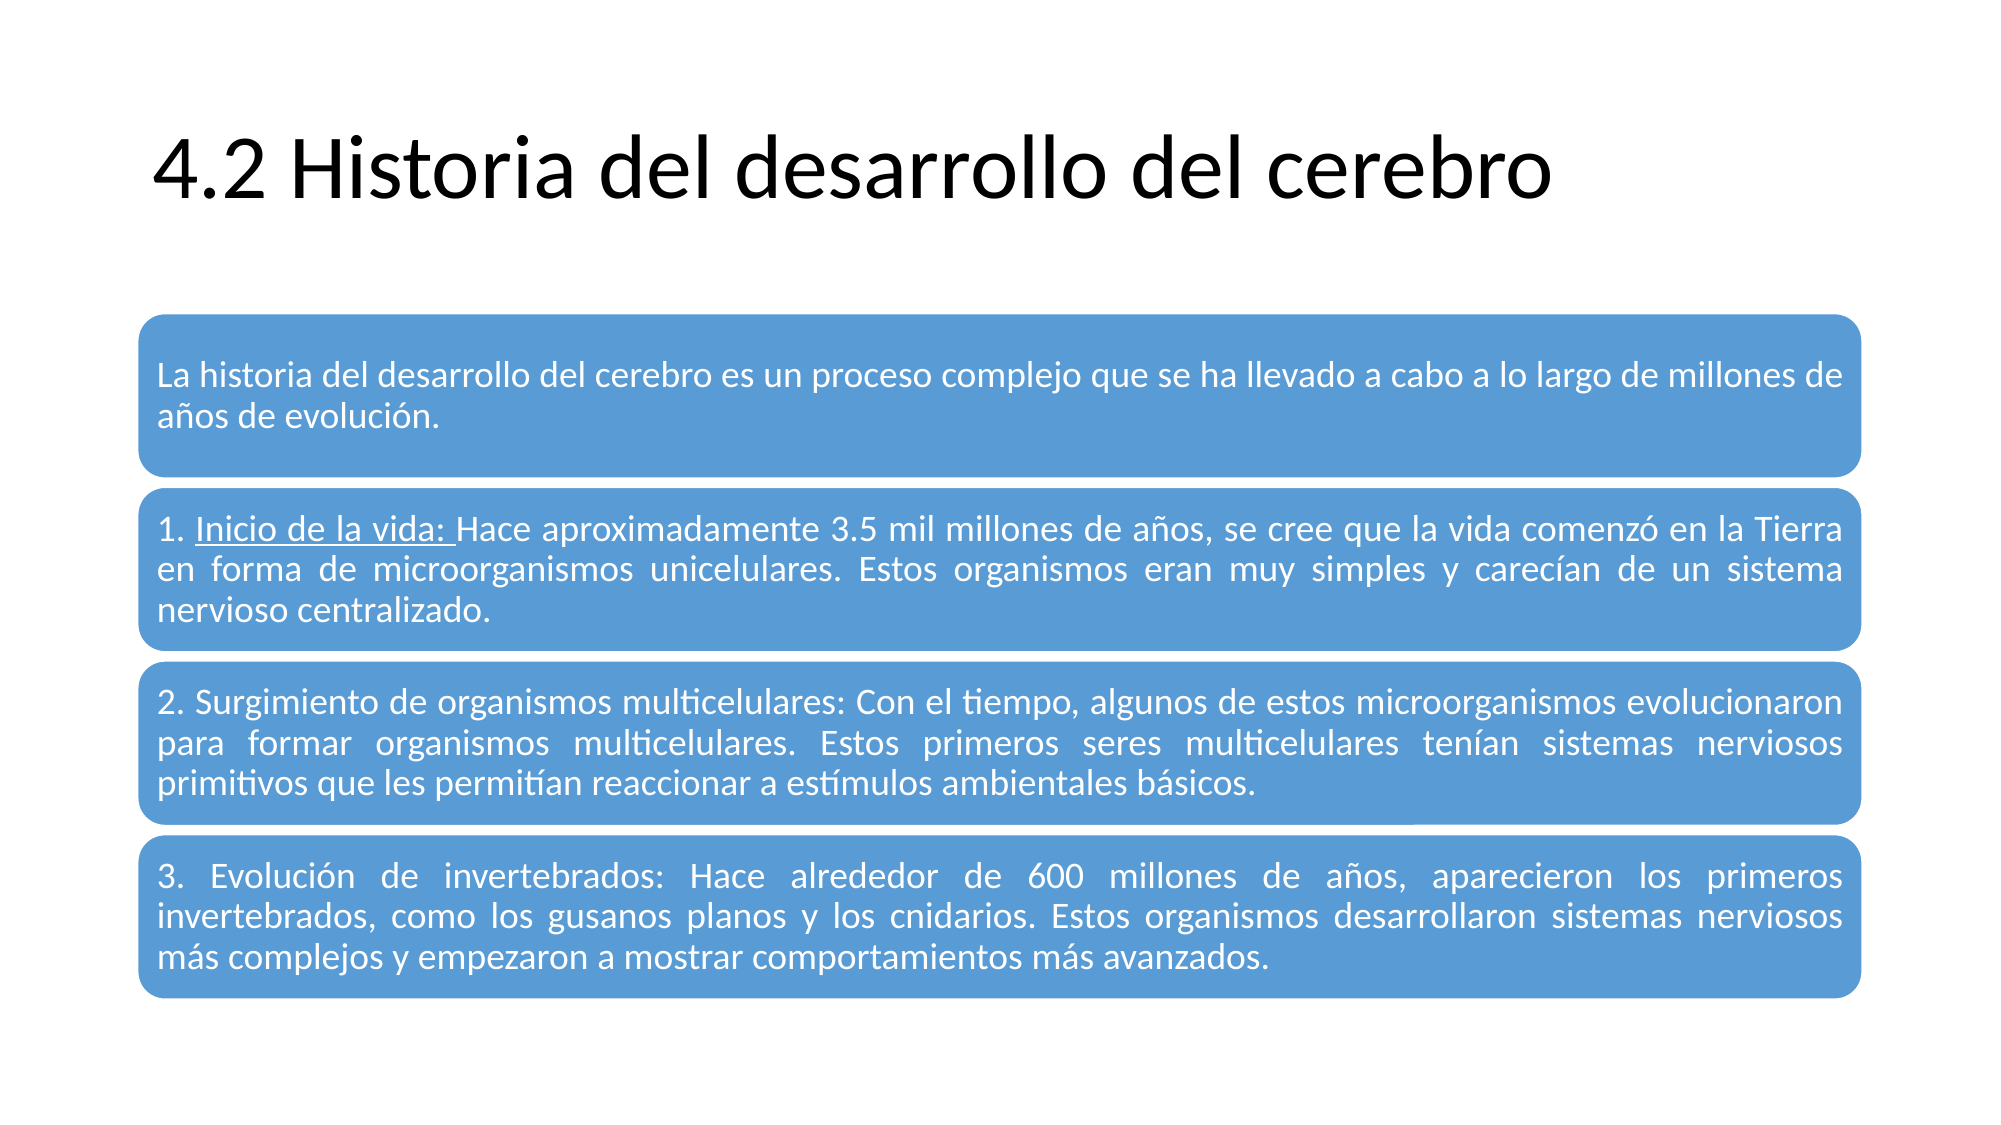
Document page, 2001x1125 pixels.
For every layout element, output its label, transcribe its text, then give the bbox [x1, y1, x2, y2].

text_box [137, 312, 1863, 1000]
title 4.2 Historia del desarrollo del cerebro [137, 59, 1863, 278]
